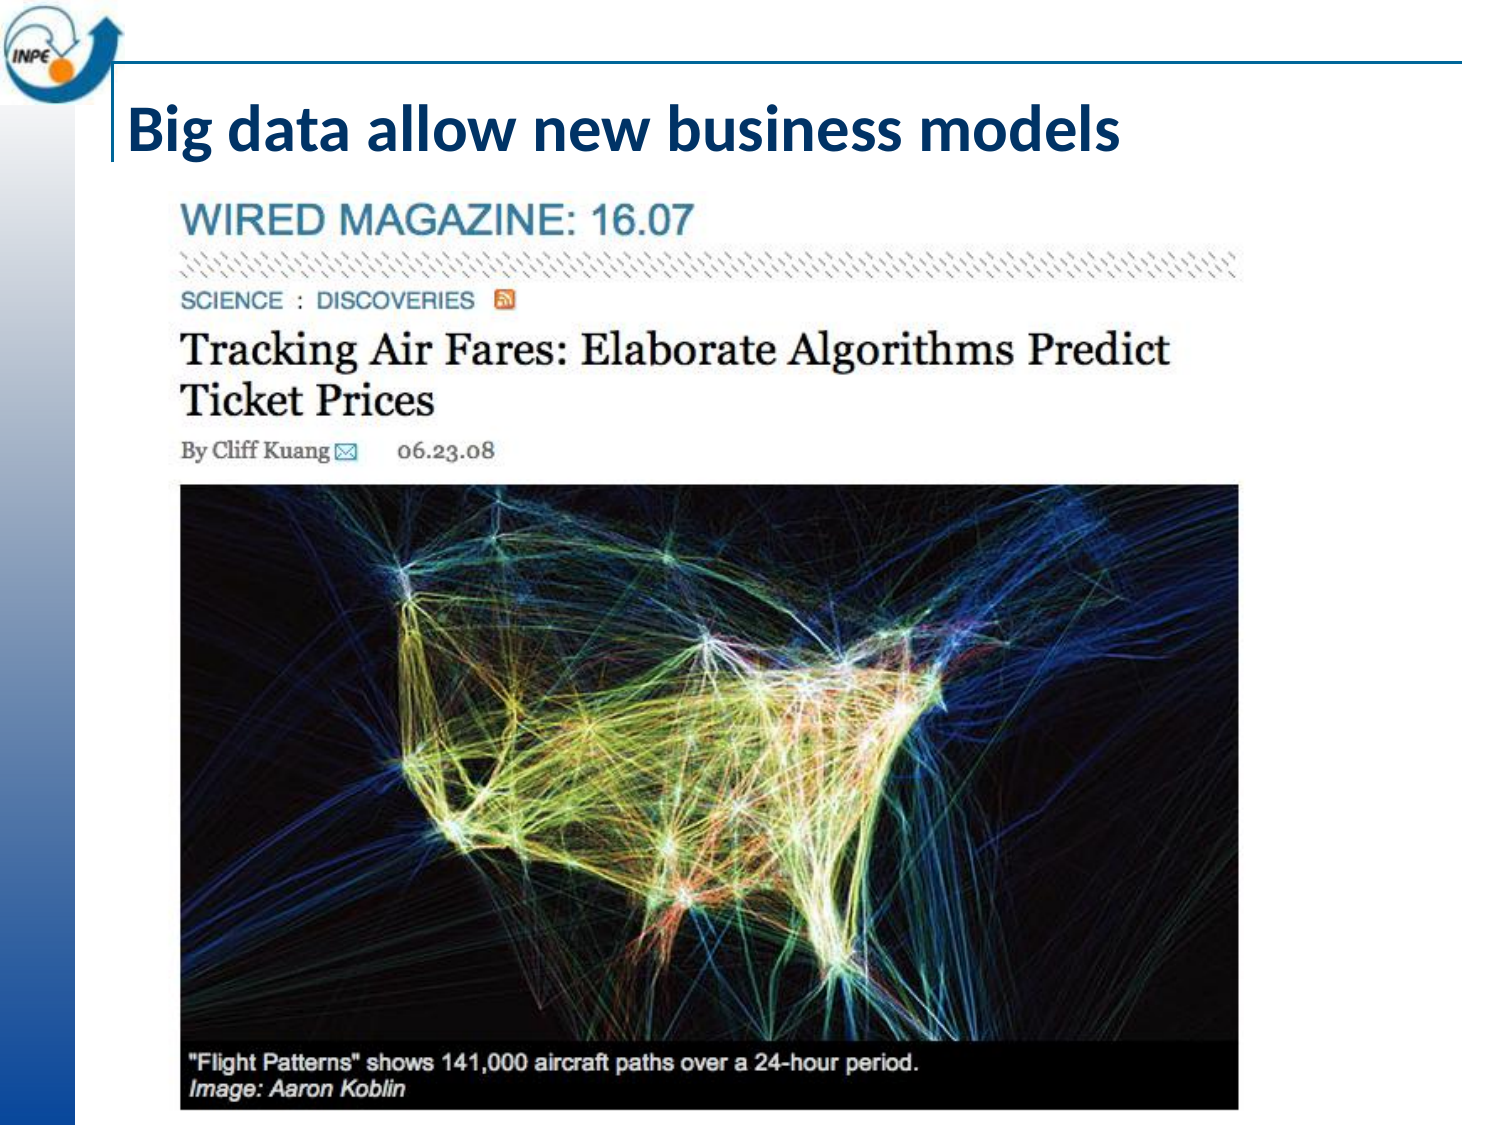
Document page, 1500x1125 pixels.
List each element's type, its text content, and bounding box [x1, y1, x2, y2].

picture [142, 190, 1259, 1125]
title Big data allow new business models [112, 62, 1450, 188]
picture [0, 0, 125, 105]
